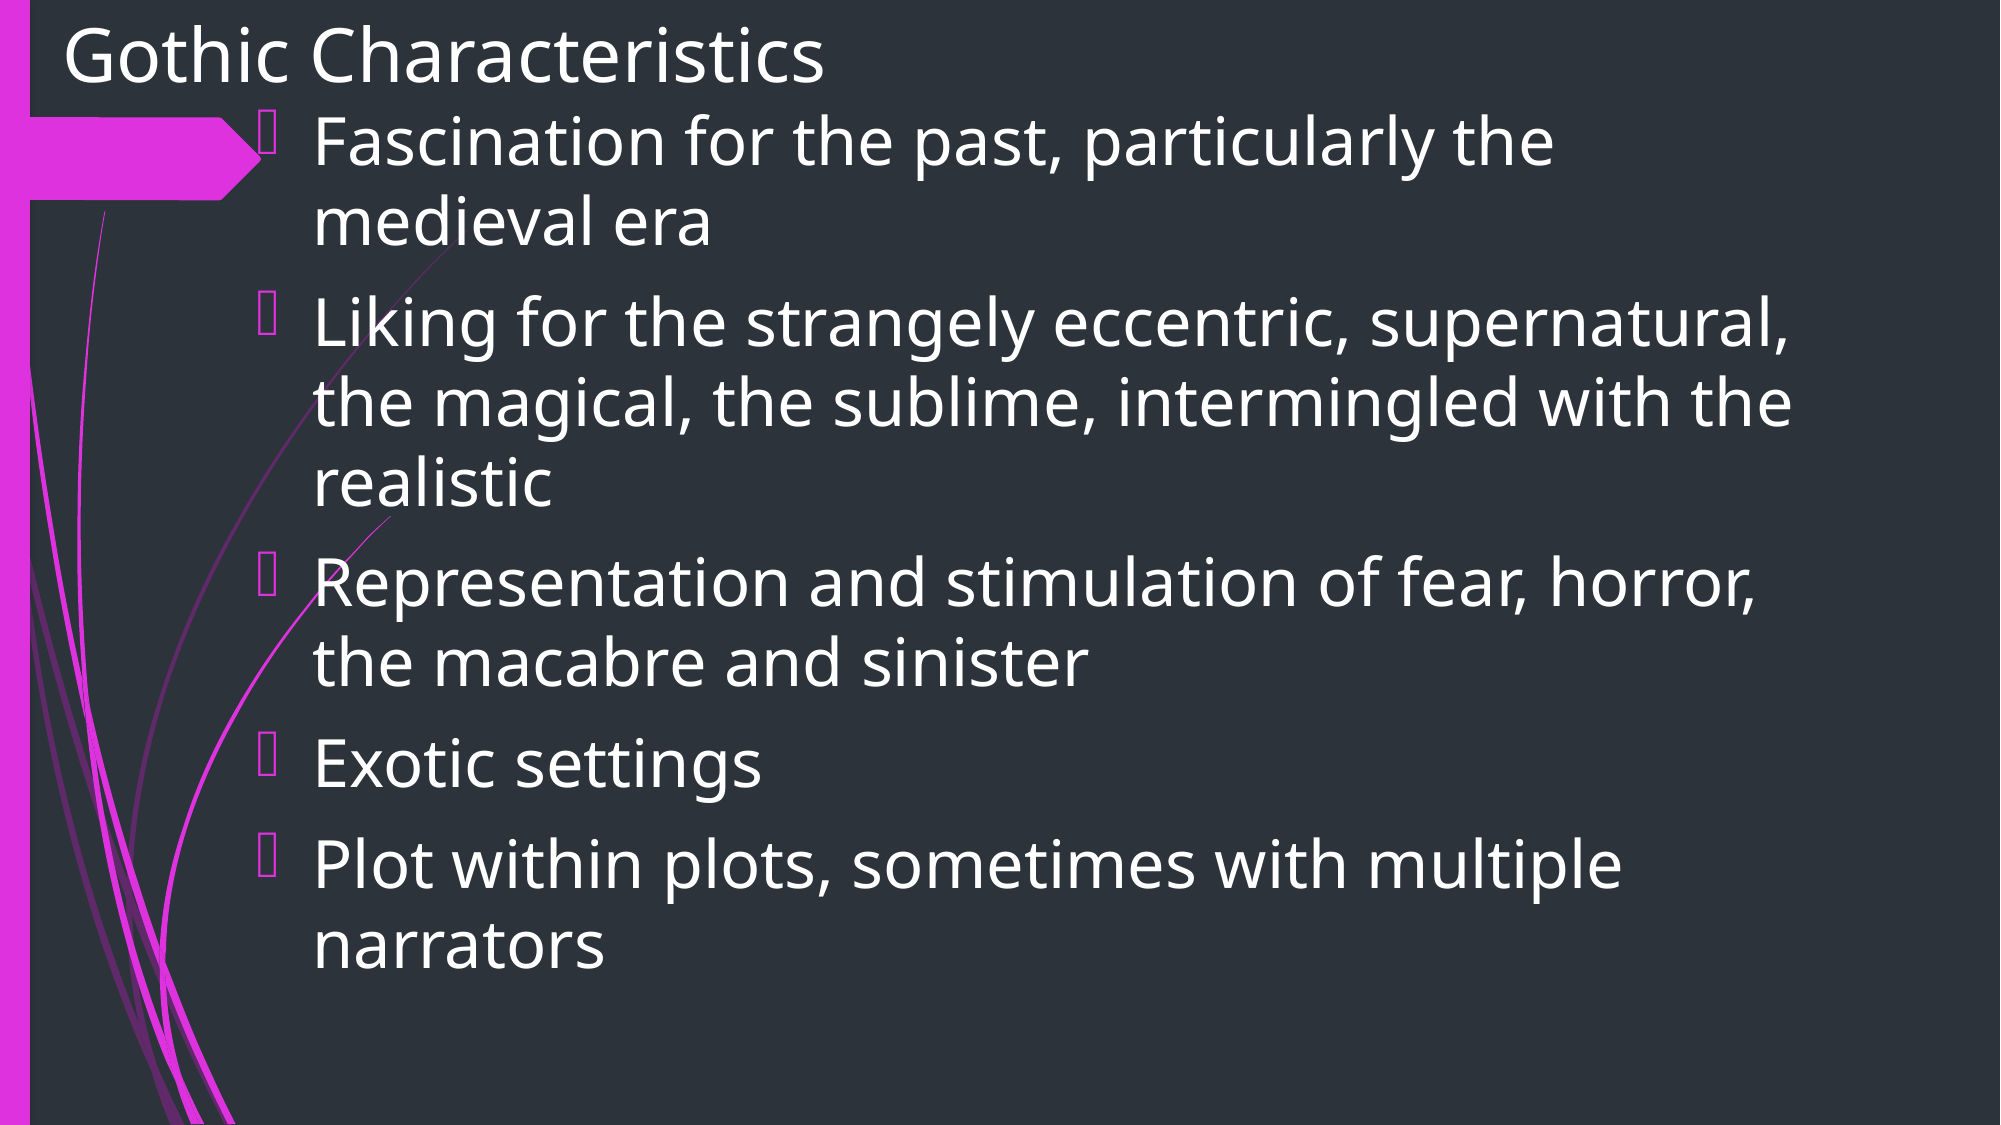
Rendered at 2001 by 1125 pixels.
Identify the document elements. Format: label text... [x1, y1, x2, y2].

list Fascination for the past, particularly the medieval era Liking for the strangely eccentric, supernatural, the magical, the sublime, intermingled with the realistic Representation and stimulation of fear, horror, the macabre and sinister Exotic settings Plot within plots, sometimes with multiple narrators [241, 91, 1855, 1092]
title Gothic Characteristics [47, 0, 1509, 131]
